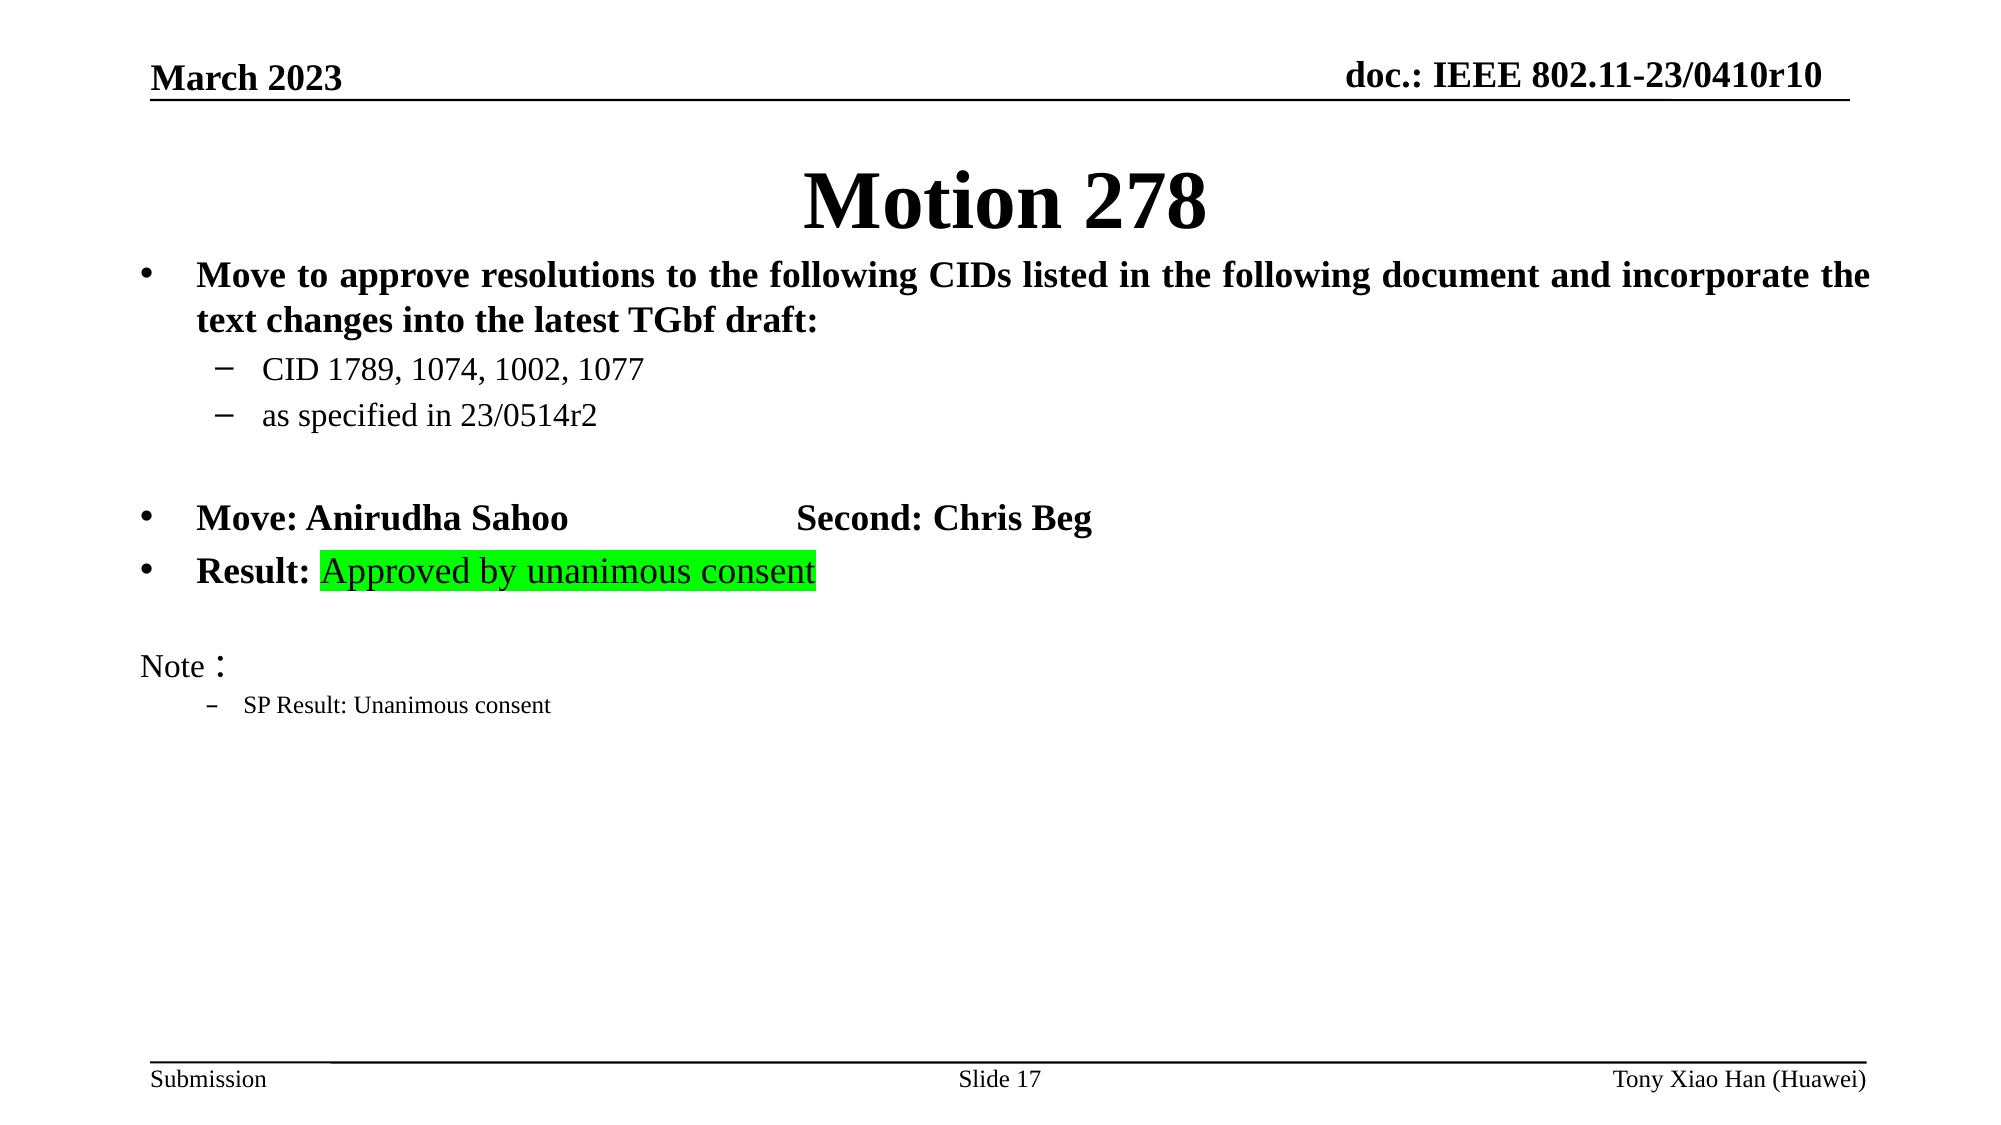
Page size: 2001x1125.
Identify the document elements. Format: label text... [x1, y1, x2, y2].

text_box Motion 278 [368, 137, 1644, 212]
text_box Move to approve resolutions to the following CIDs listed in the following document and incorporate the text changes into the latest TGbf draft: CID 1789, 1074, 1002, 1077 as specified in 23/0514r2 Move: Anirudha Sahoo Second: Chris Beg Result: Approved by unanimous consent Note： SP Result: Unanimous consent [125, 212, 1888, 900]
